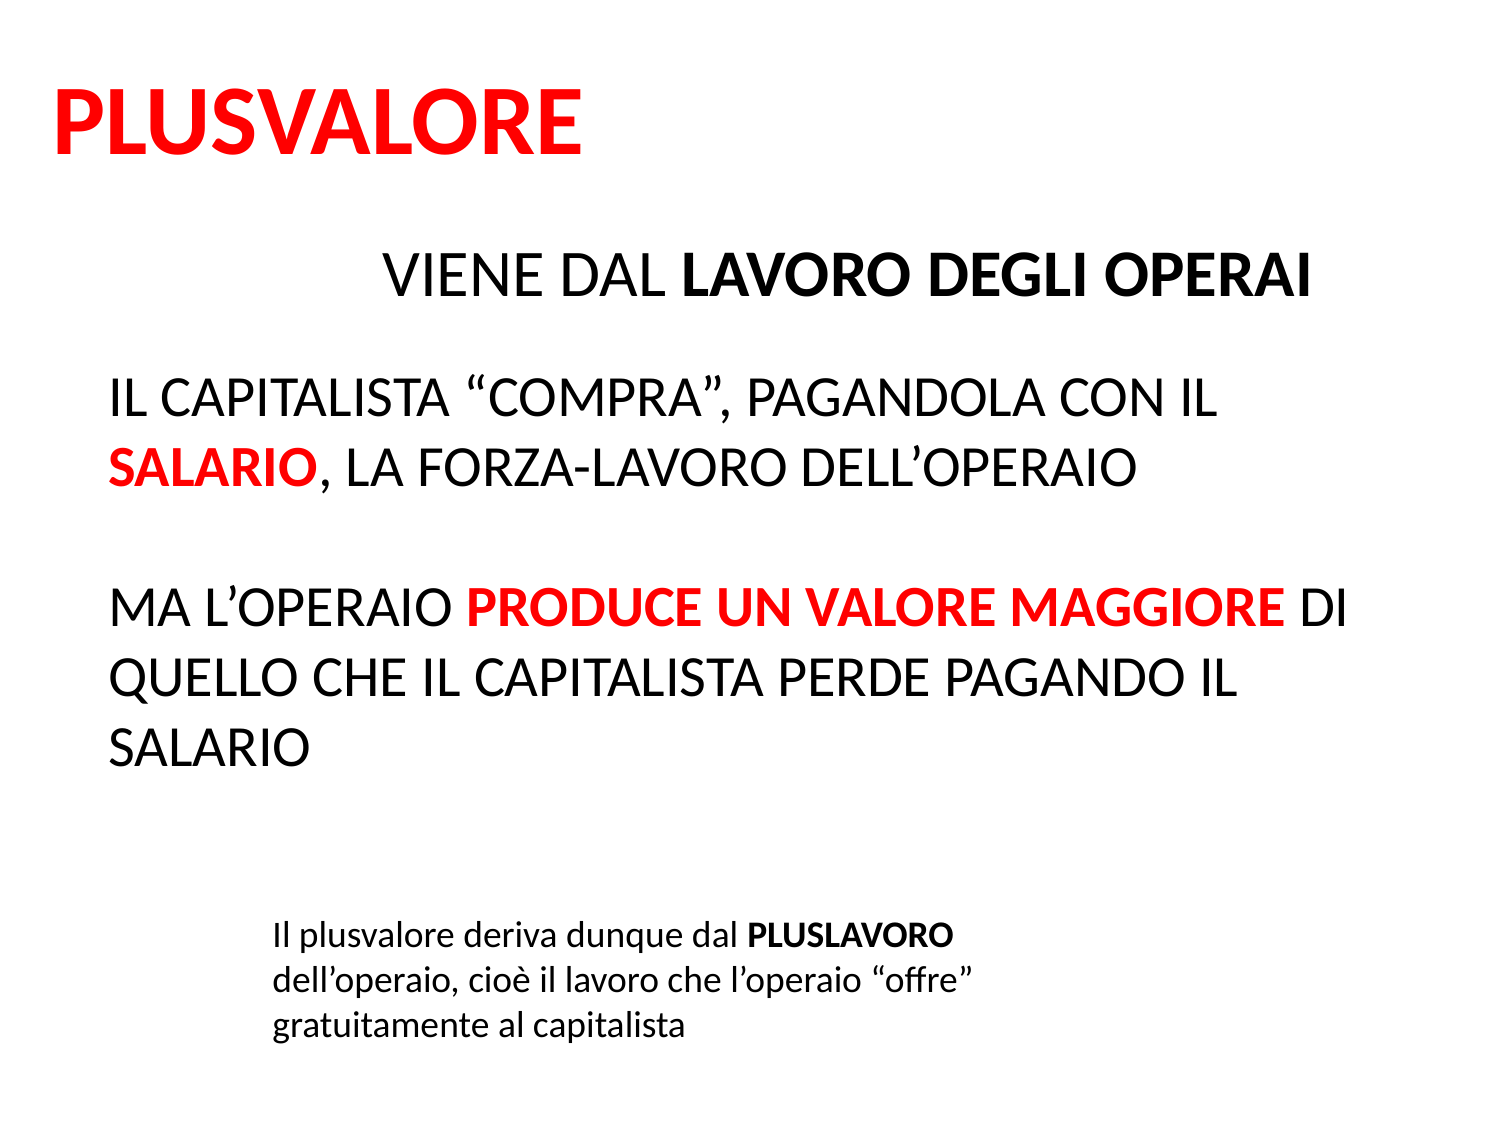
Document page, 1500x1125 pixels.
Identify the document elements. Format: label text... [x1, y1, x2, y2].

text_box IL CAPITALISTA “COMPRA”, PAGANDOLA CON IL SALARIO, LA FORZA-LAVORO DELL’OPERAIO MA L’OPERAIO PRODUCE UN VALORE MAGGIORE DI QUELLO CHE IL CAPITALISTA PERDE PAGANDO IL SALARIO [93, 350, 1418, 785]
text_box Il plusvalore deriva dunque dal PLUSLAVORO dell’operaio, cioè il lavoro che l’operaio “offre” gratuitamente al capitalista [257, 902, 1008, 1053]
text_box VIENE DAL LAVORO DEGLI OPERAI [367, 222, 1329, 318]
text_box PLUSVALORE [38, 46, 600, 182]
